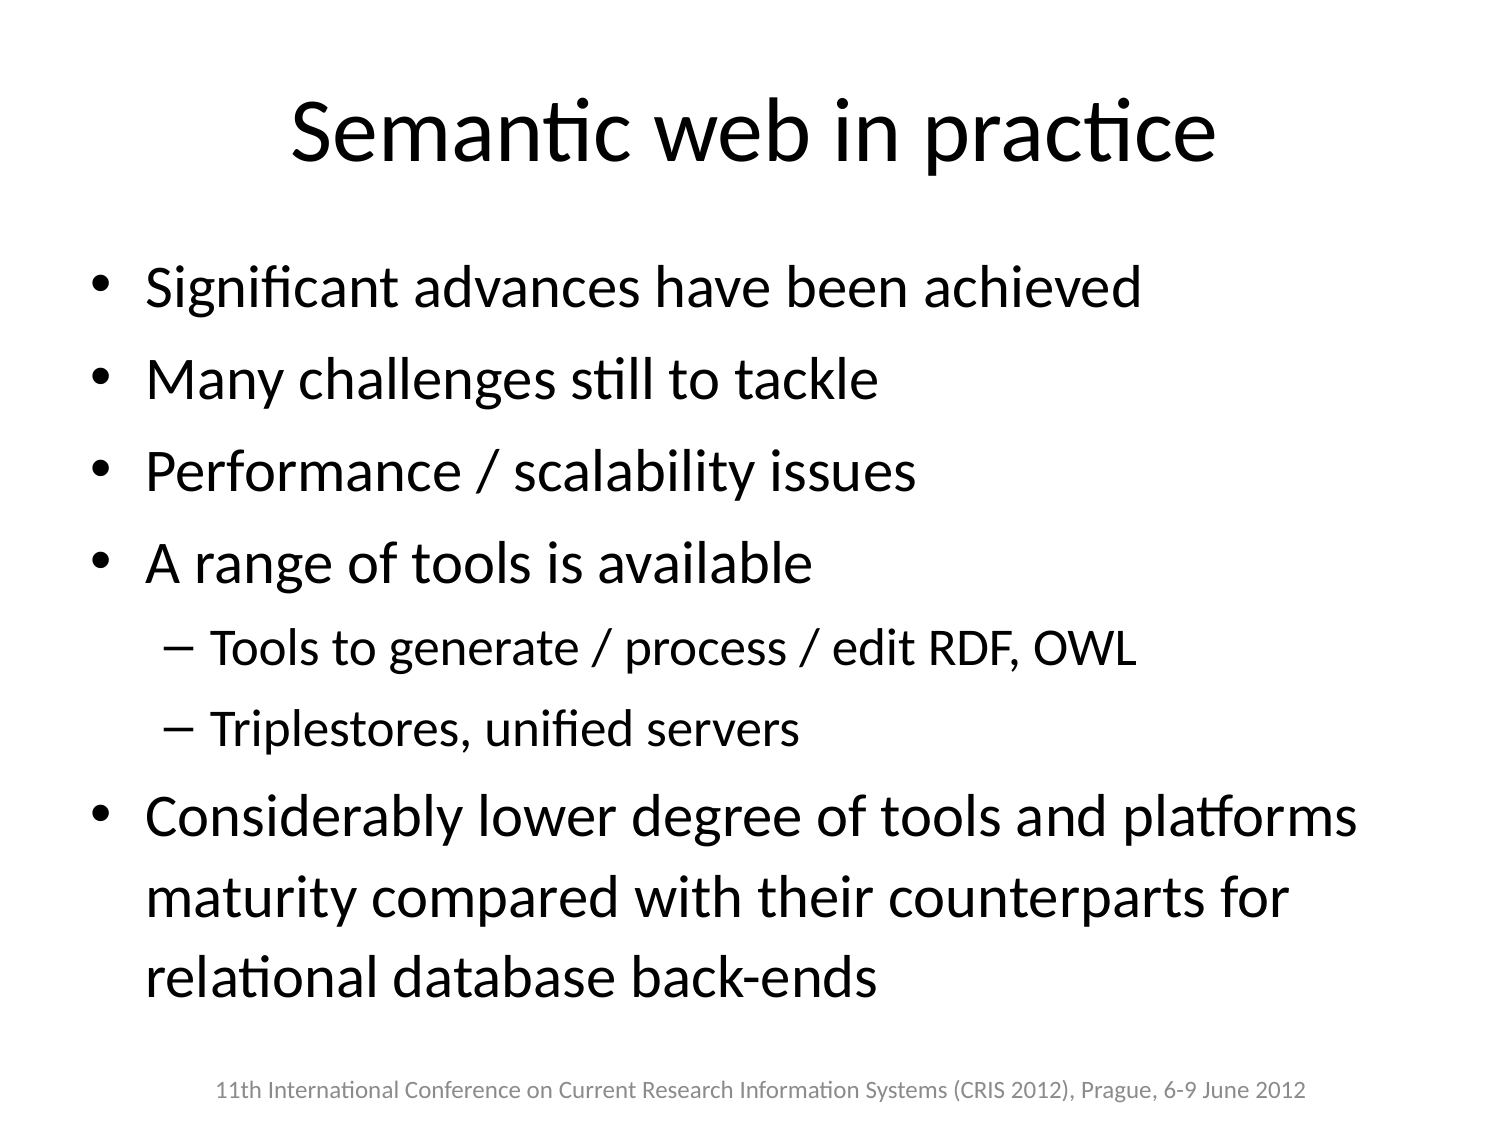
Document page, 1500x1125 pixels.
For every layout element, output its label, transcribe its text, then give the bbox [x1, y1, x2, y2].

footer 11th International Conference on Current Research Information Systems (CRIS 2012), Prague, 6-9 June 2012 [147, 1058, 1376, 1119]
list Significant advances have been achieved Many challenges still to tackle Performance / scalability issues A range of tools is available Tools to generate / process / edit RDF, OWL Triplestores, unified servers Considerably lower degree of tools and platforms maturity compared with their counterparts for relational database back-ends [75, 231, 1459, 1017]
title Semantic web in practice [75, 30, 1436, 219]
